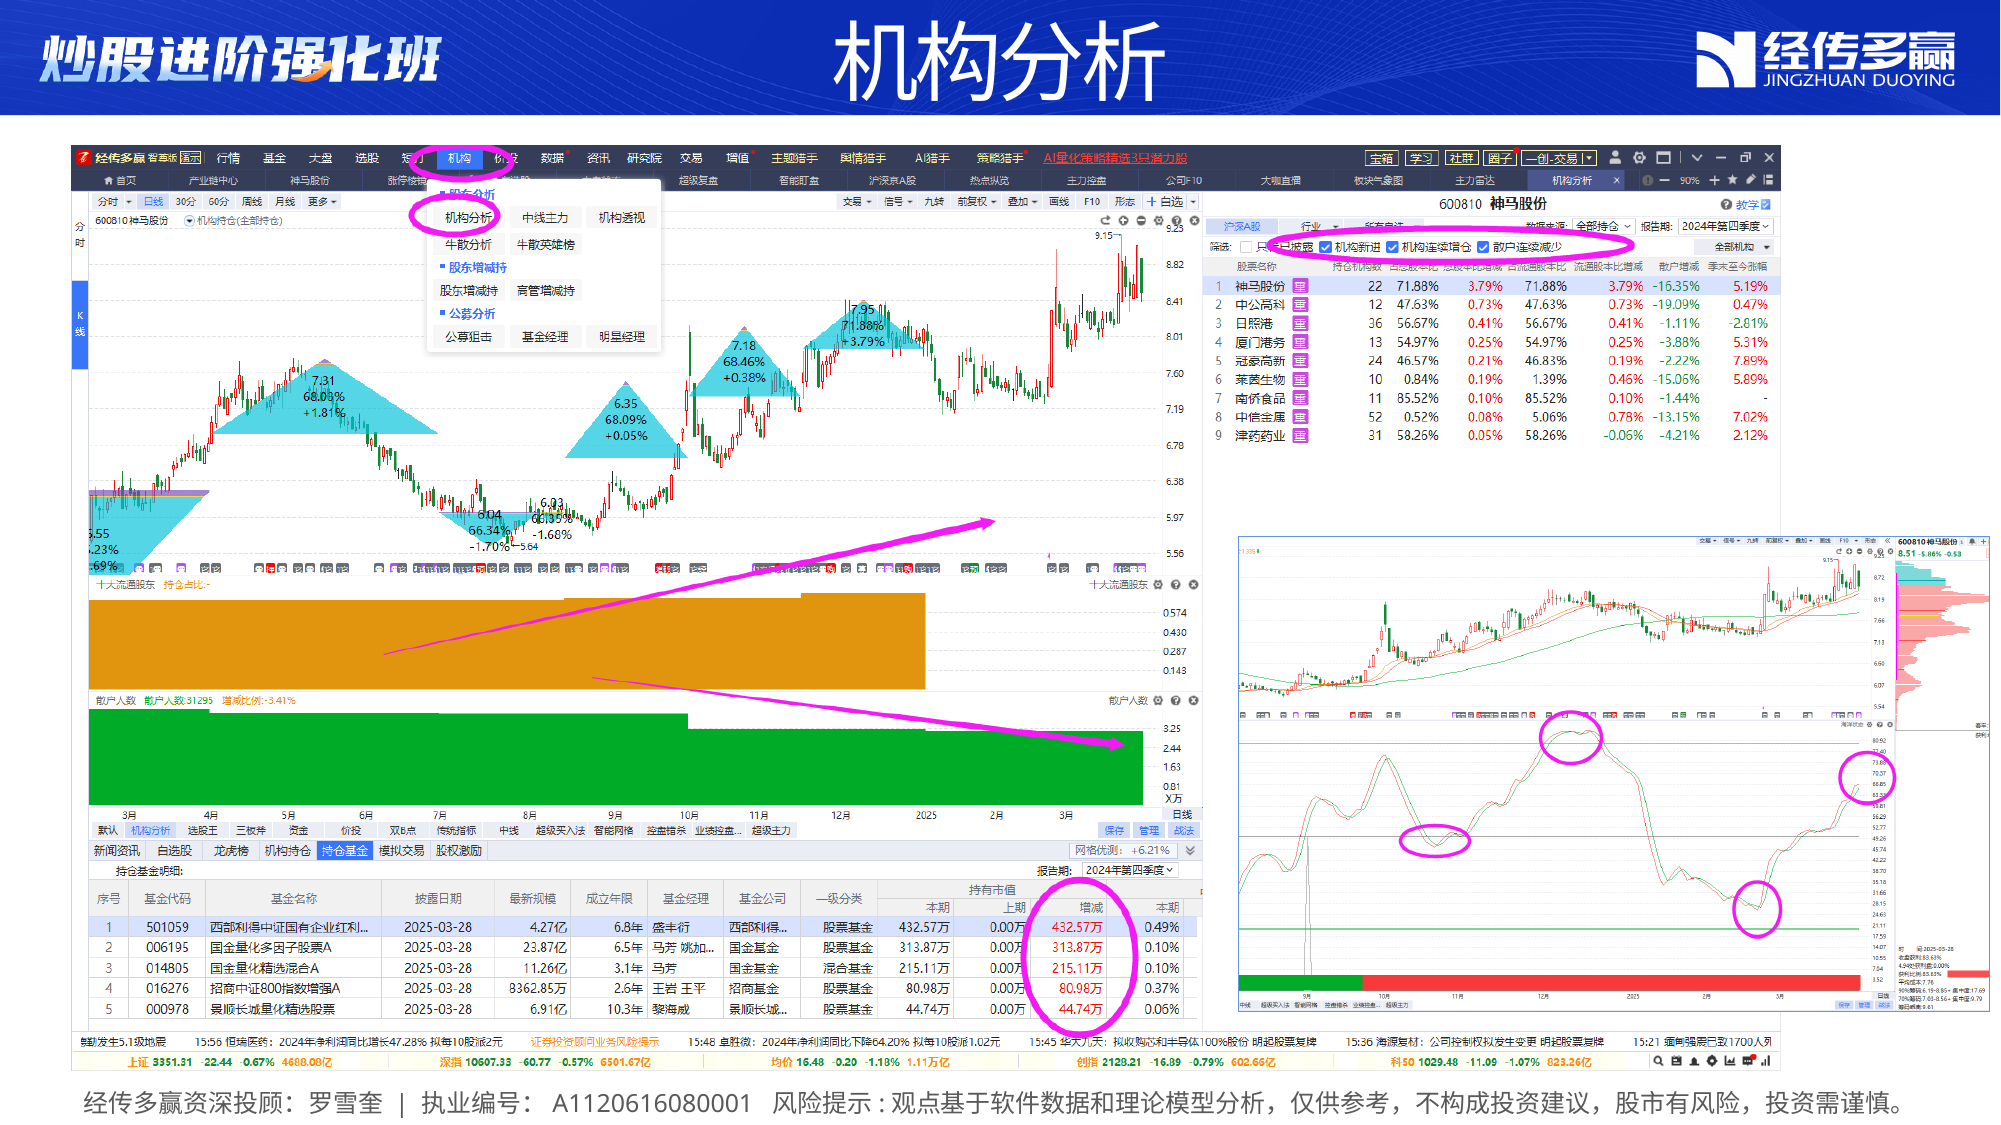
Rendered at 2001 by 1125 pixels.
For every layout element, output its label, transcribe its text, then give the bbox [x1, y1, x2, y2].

text_box 机构分析 [0, 0, 2000, 120]
picture [0, 0, 2001, 1125]
